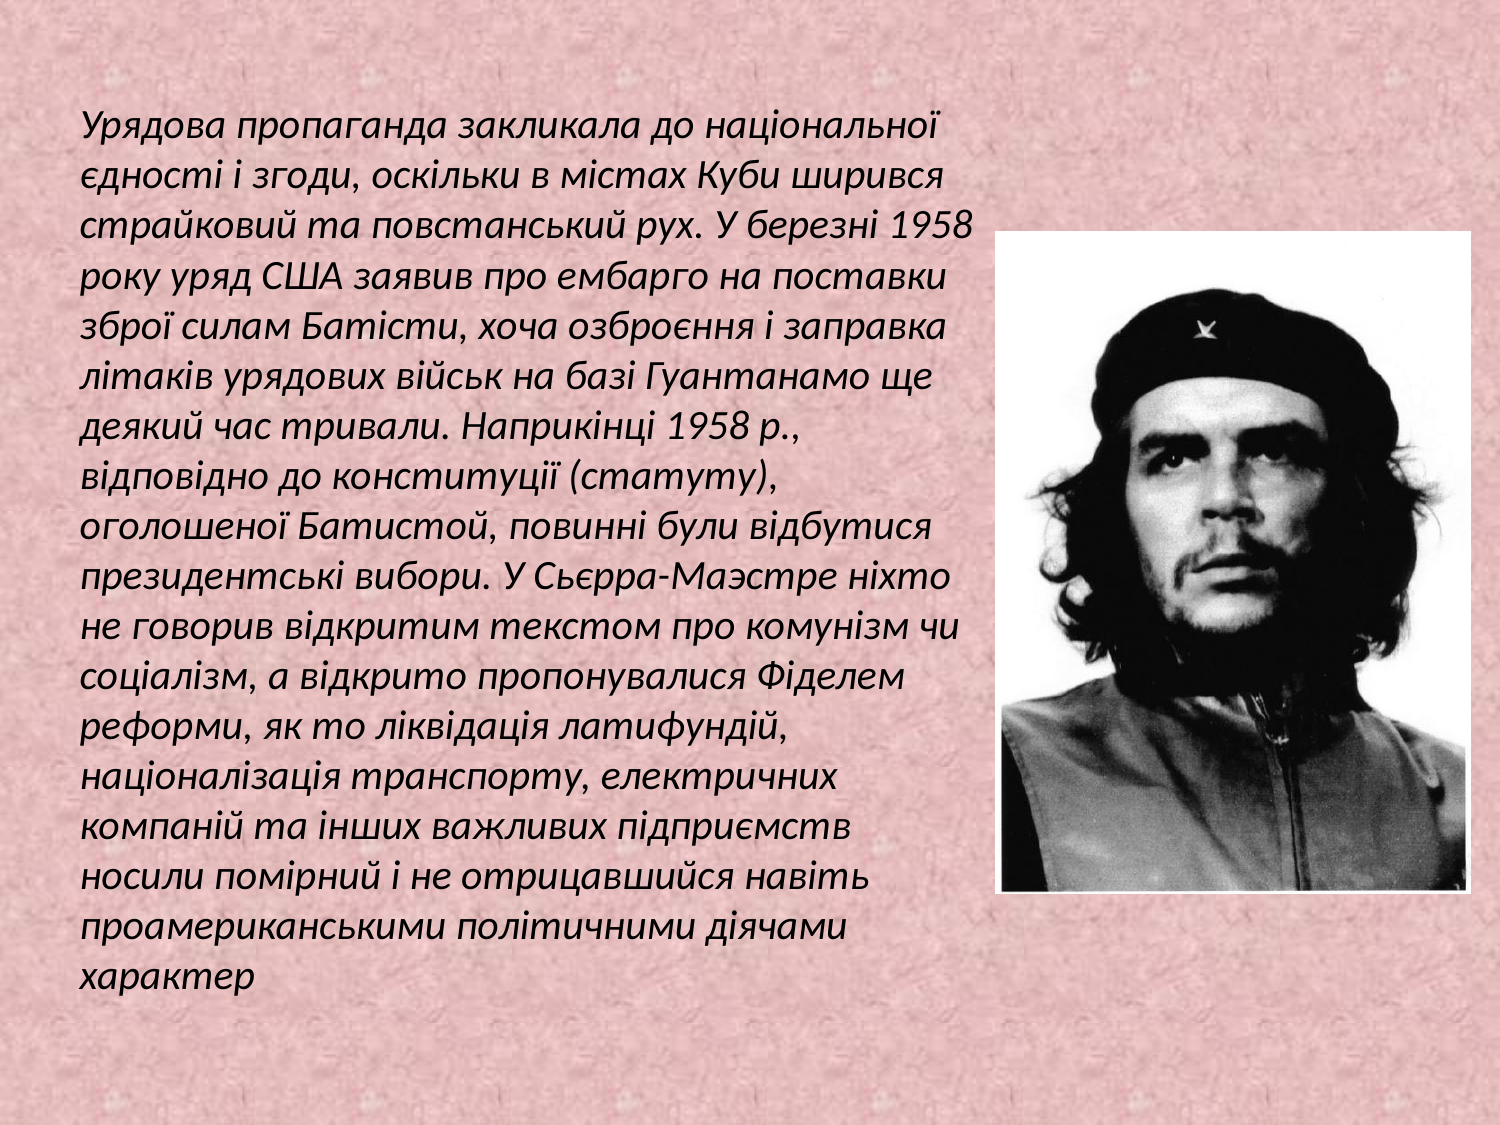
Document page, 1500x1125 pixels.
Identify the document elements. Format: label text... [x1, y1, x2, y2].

picture [0, 0, 1500, 1125]
text_box Урядова пропаганда закликала до національної єдності і згоди, оскільки в містах Куби ширився страйковий та повстанський рух. У березні 1958 року уряд США заявив про ембарго на поставки зброї силам Батісти, хоча озброєння і заправка літаків урядових військ на базі Гуантанамо ще деякий час тривали. Наприкінці 1958 р., відповідно до конституції (статуту), оголошеної Батистой, повинні були відбутися президентські вибори. У Сьєрра-Маэстре ніхто не говорив відкритим текстом про комунізм чи соціалізм, а відкрито пропонувалися Фіделем реформи, як то ліквідація латифундій, націоналізація транспорту, електричних компаній та інших важливих підприємств носили помірний і не отрицавшийся навіть проамериканськими політичними діячами характер [64, 89, 996, 1006]
